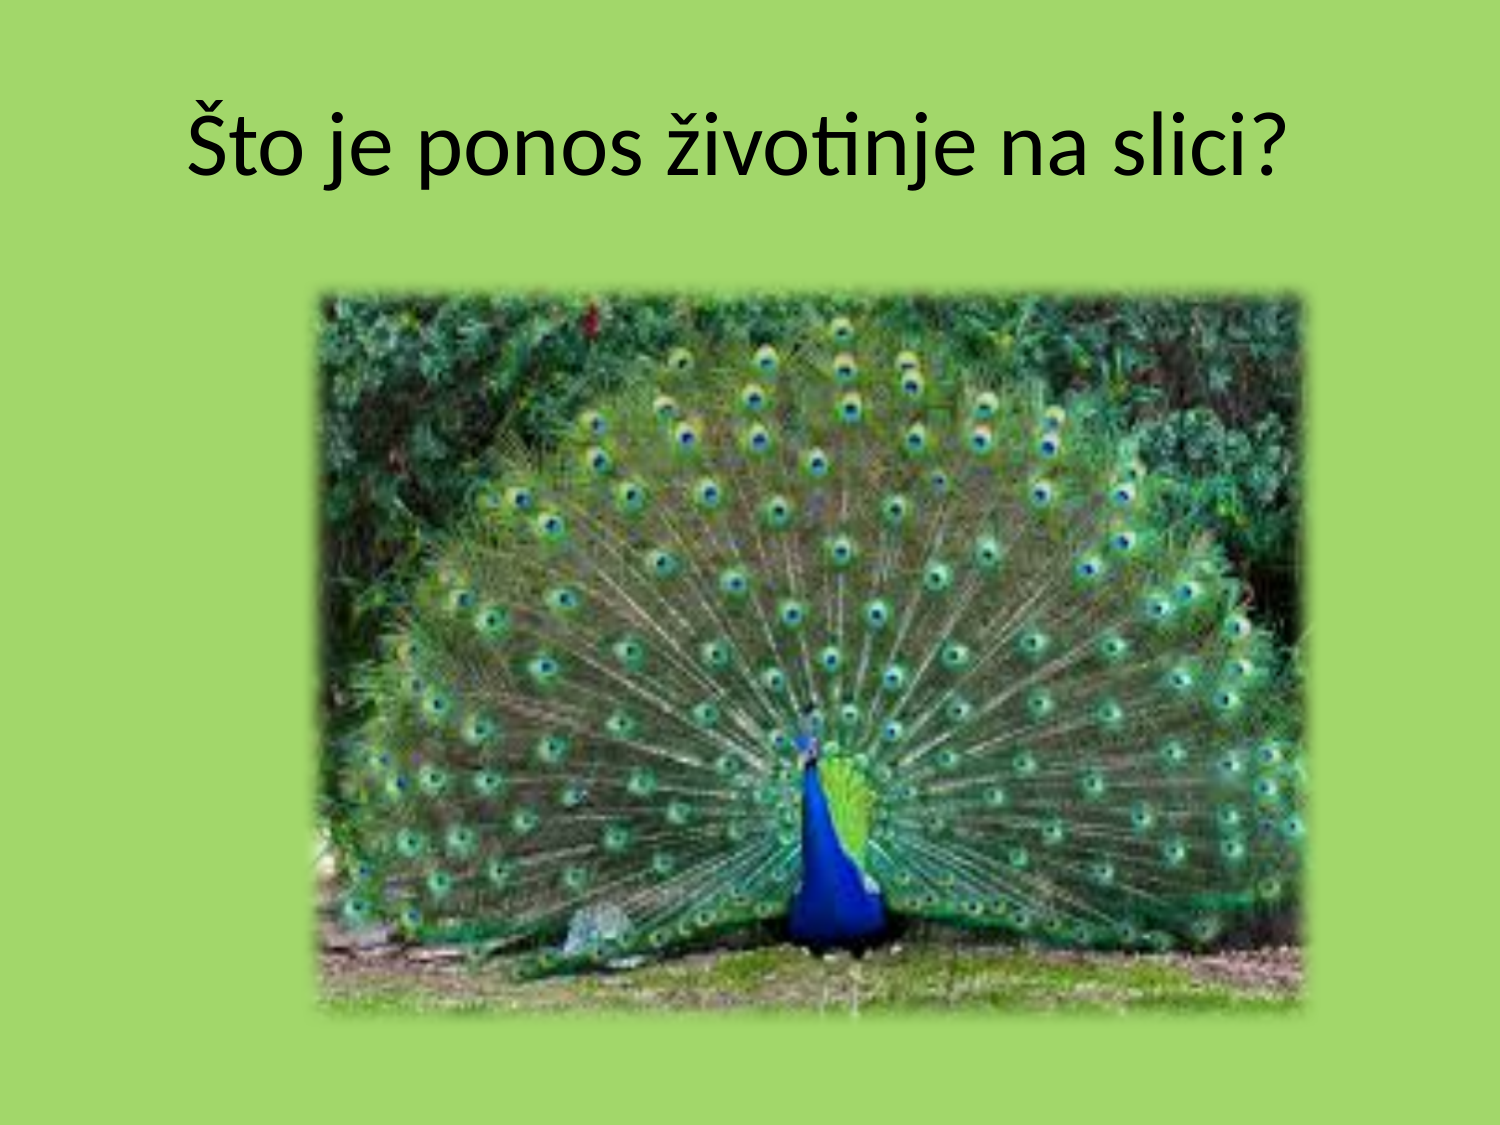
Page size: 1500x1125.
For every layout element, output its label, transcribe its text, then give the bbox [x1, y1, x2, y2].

title Što je ponos životinje na slici? [75, 45, 1425, 233]
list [300, 278, 1321, 1030]
